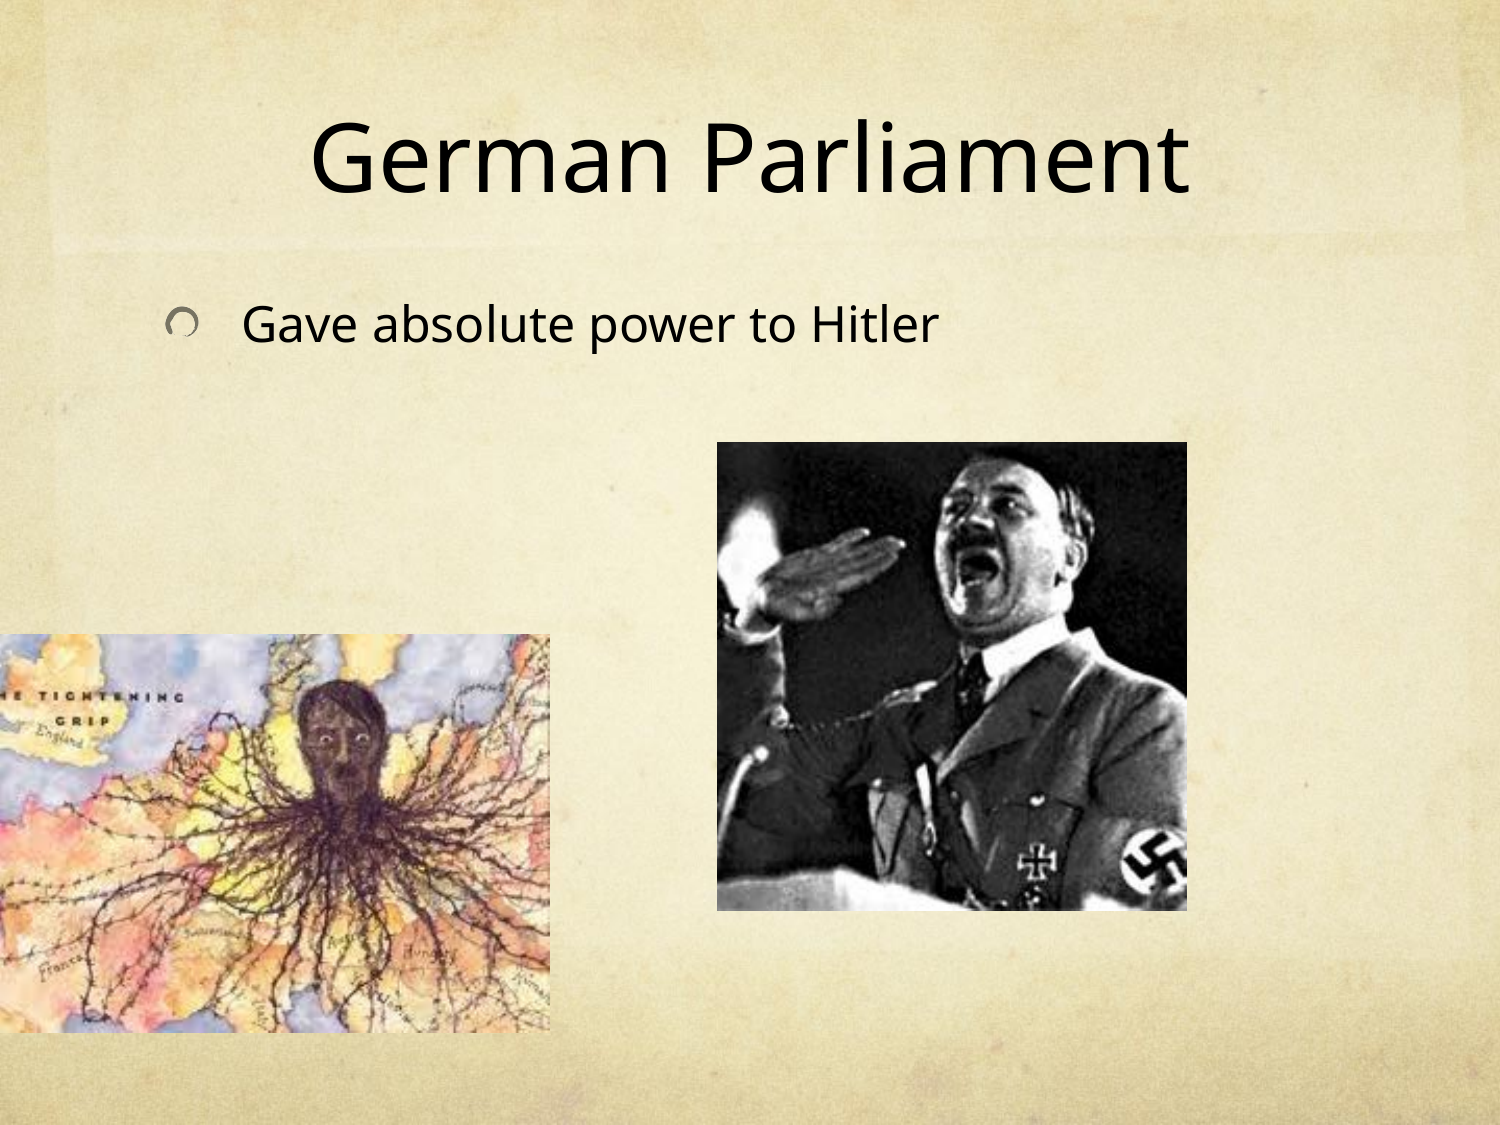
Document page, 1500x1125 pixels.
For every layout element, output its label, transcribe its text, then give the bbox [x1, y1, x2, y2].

title German Parliament [150, 82, 1350, 225]
picture [0, 0, 1500, 1125]
list Gave absolute power to Hitler [150, 284, 1350, 950]
